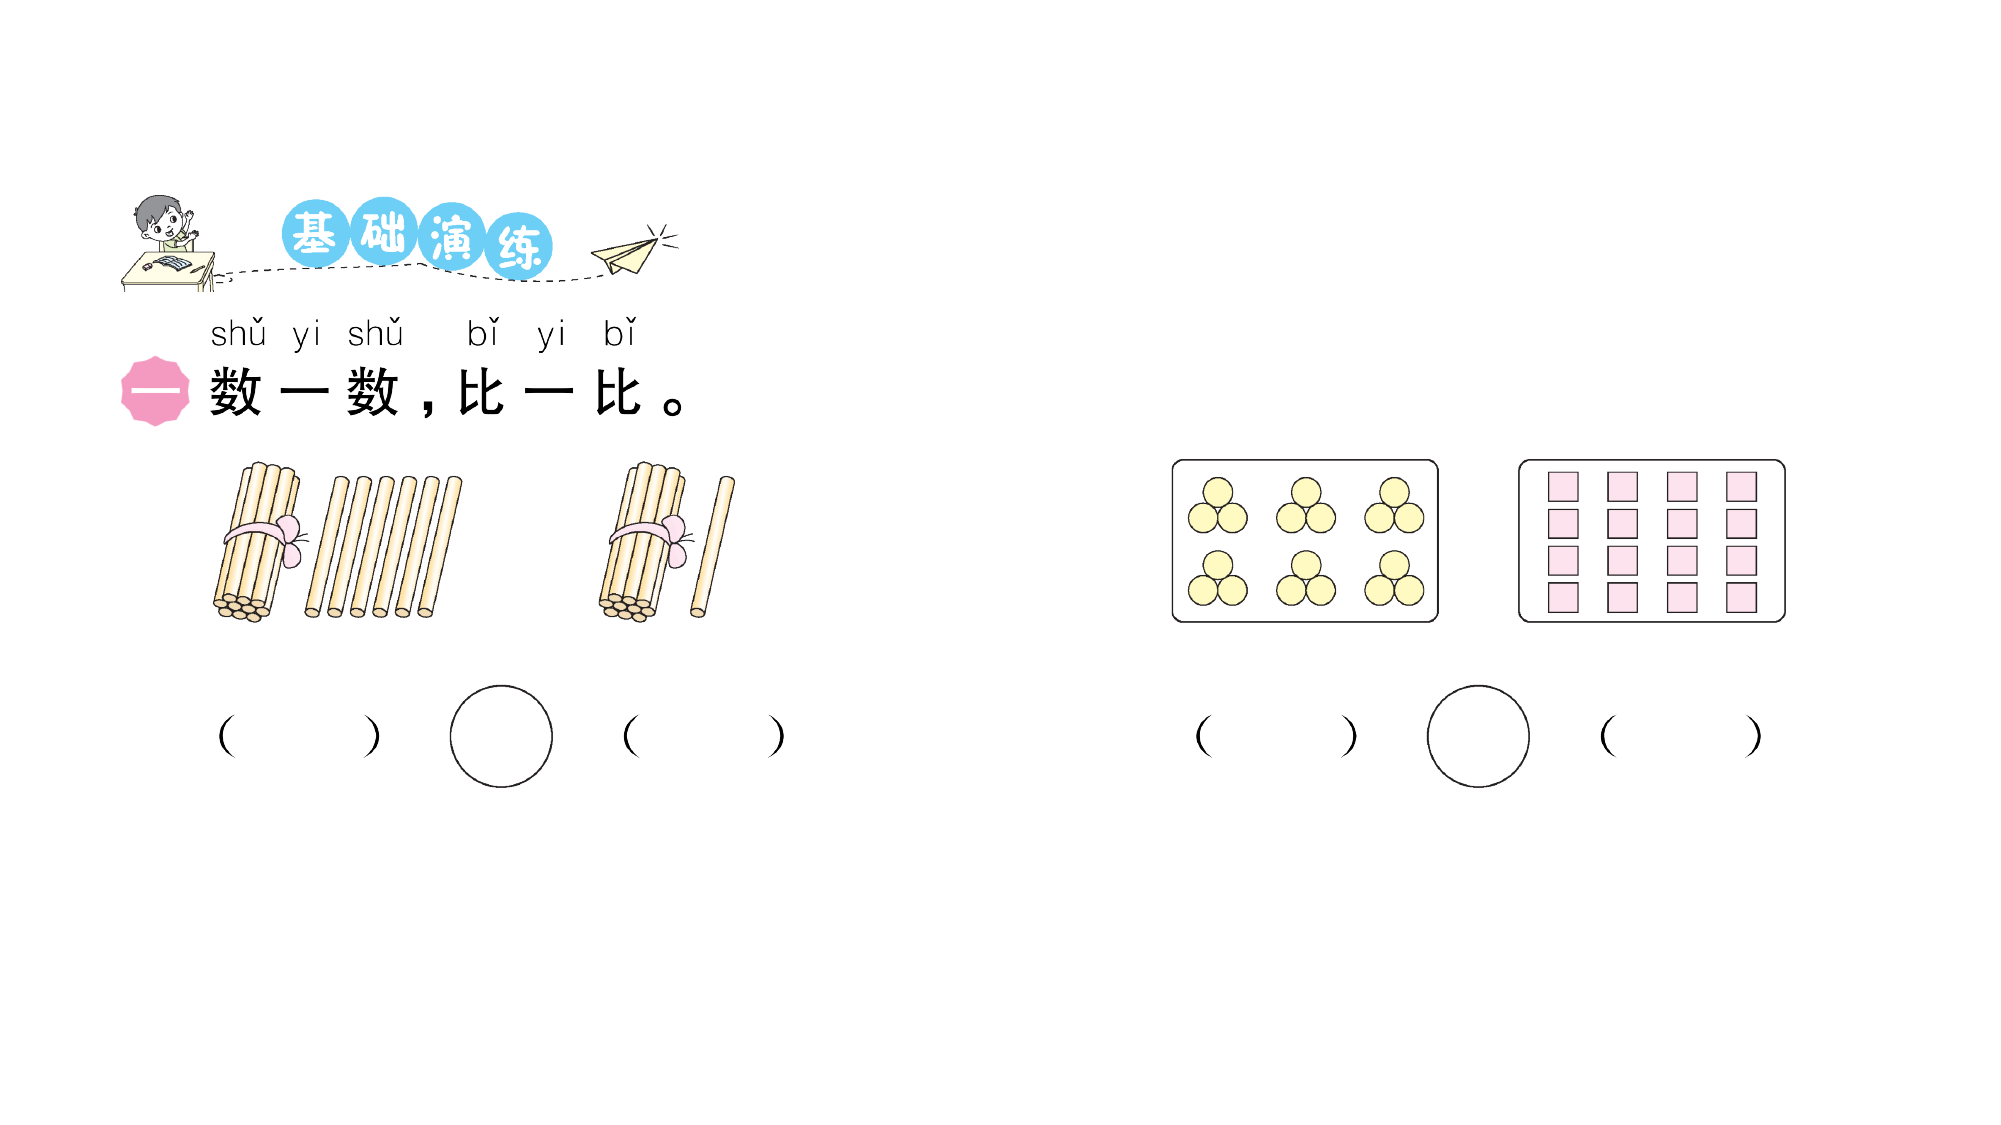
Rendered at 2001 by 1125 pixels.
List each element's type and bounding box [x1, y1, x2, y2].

picture [118, 177, 2000, 801]
